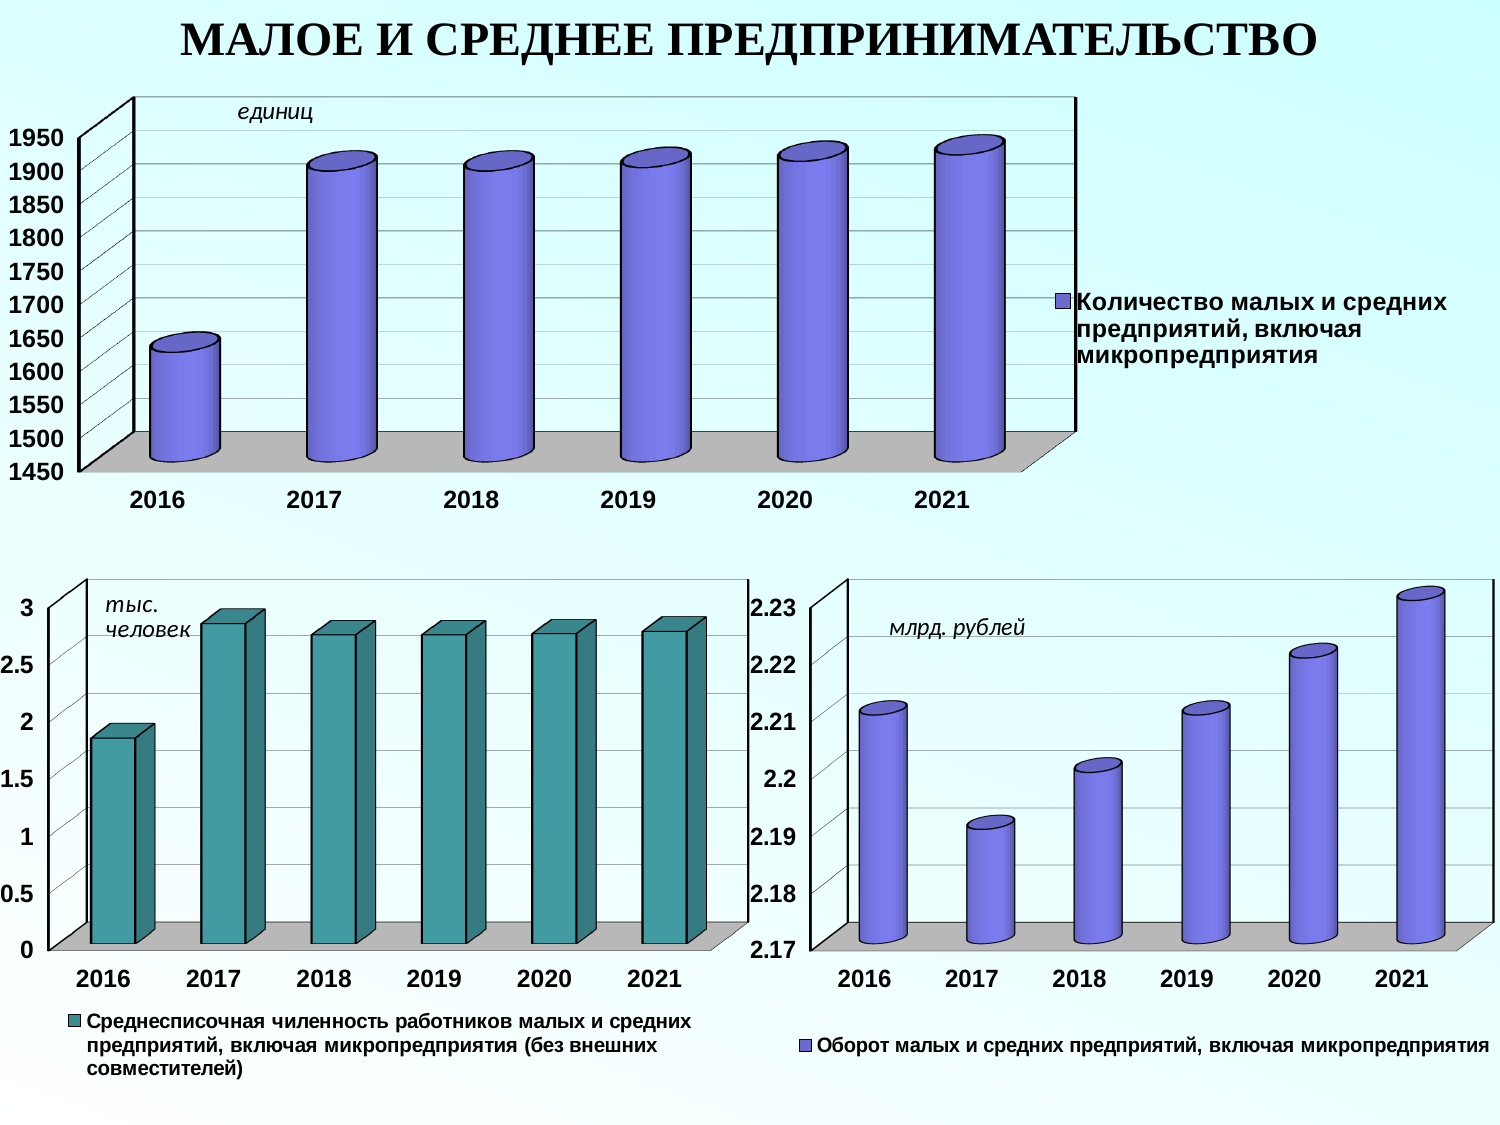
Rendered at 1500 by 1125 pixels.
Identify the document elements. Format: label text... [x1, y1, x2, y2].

chart [0, 81, 1500, 1091]
text_box МАЛОЕ И СРЕДНЕЕ ПРЕДПРИНИМАТЕЛЬСТВО [0, 0, 1500, 81]
